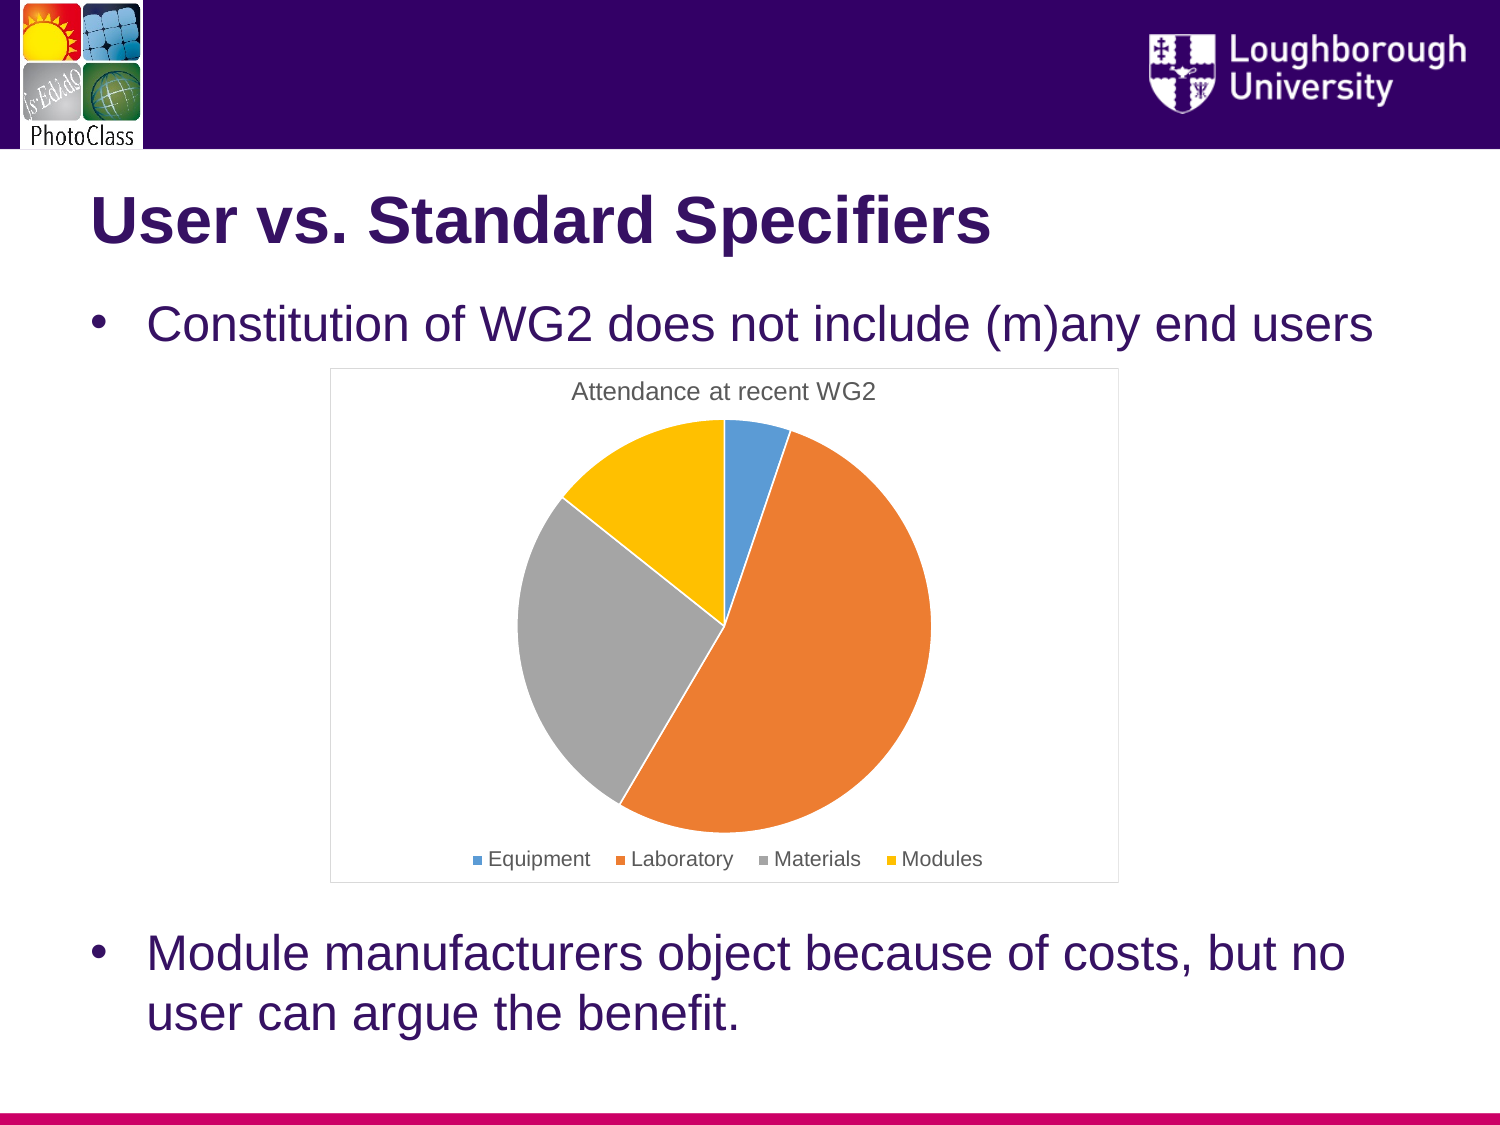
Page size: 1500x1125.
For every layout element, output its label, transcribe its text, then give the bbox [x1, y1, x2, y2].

picture [0, 0, 1500, 1125]
list Constitution of WG2 does not include (m)any end users Module manufacturers object because of costs, but no user can argue the benefit. [75, 283, 1425, 1114]
title User vs. Standard Specifiers [75, 150, 1425, 283]
